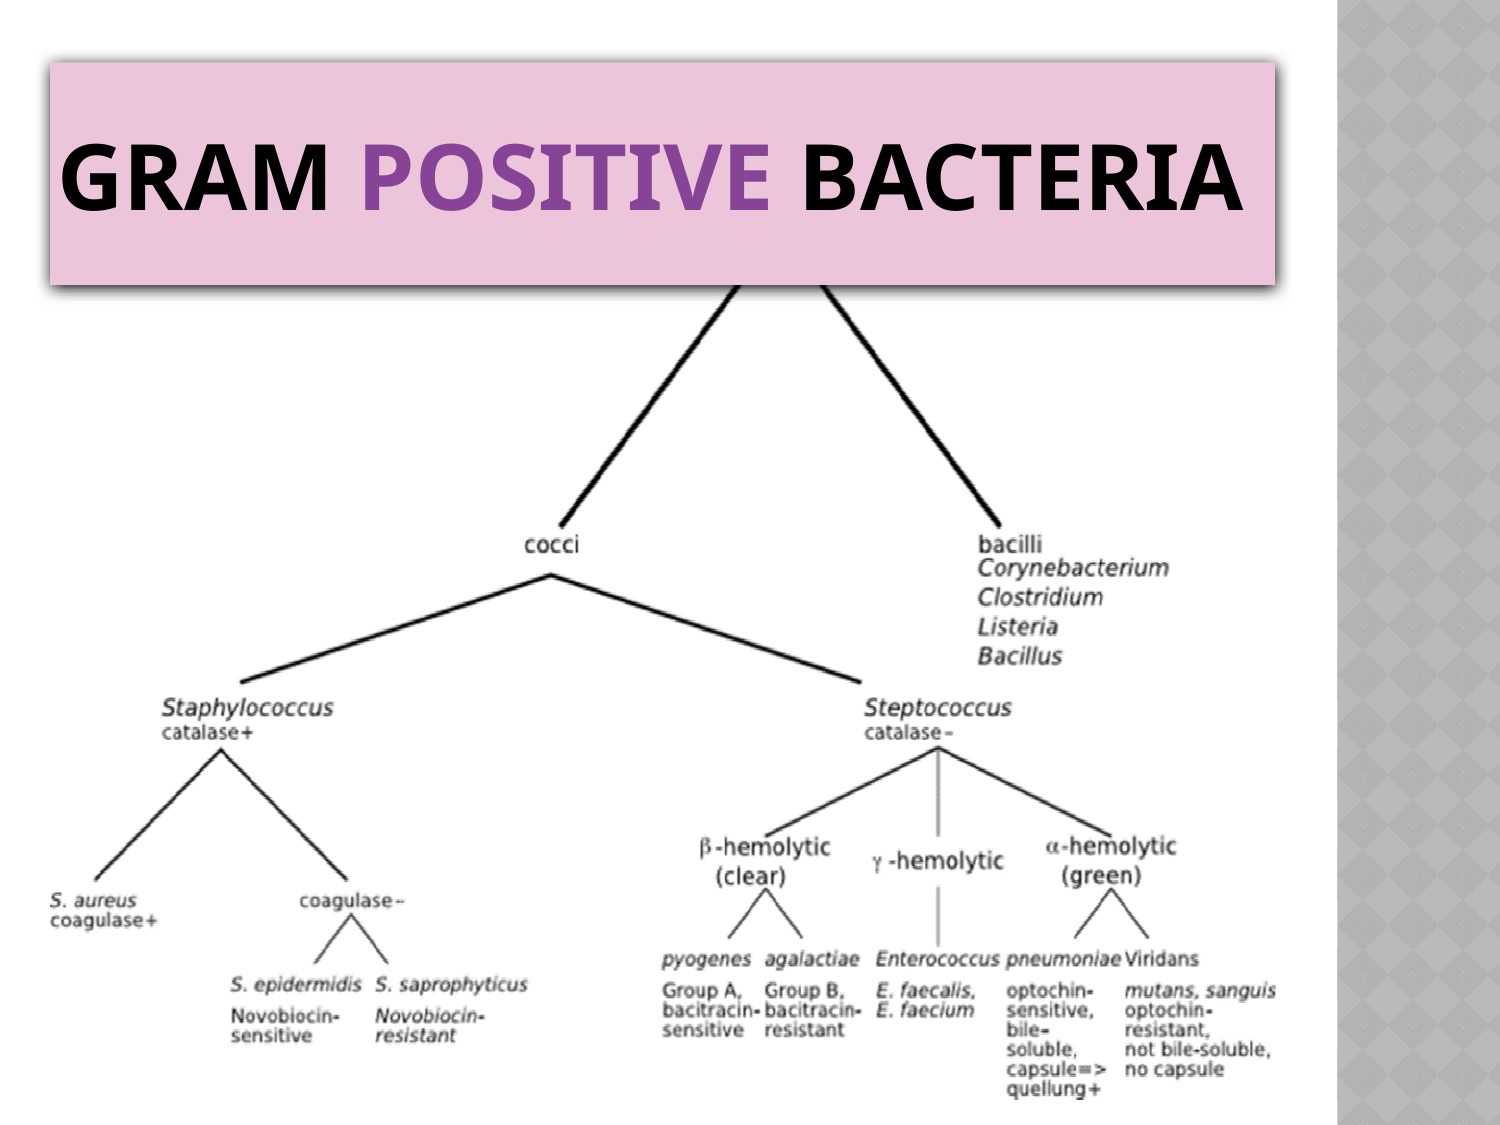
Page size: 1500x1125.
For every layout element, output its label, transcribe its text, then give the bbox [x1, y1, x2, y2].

picture [49, 199, 1276, 1101]
title GRAM POSITIVE BACTERIA [47, 59, 1278, 200]
